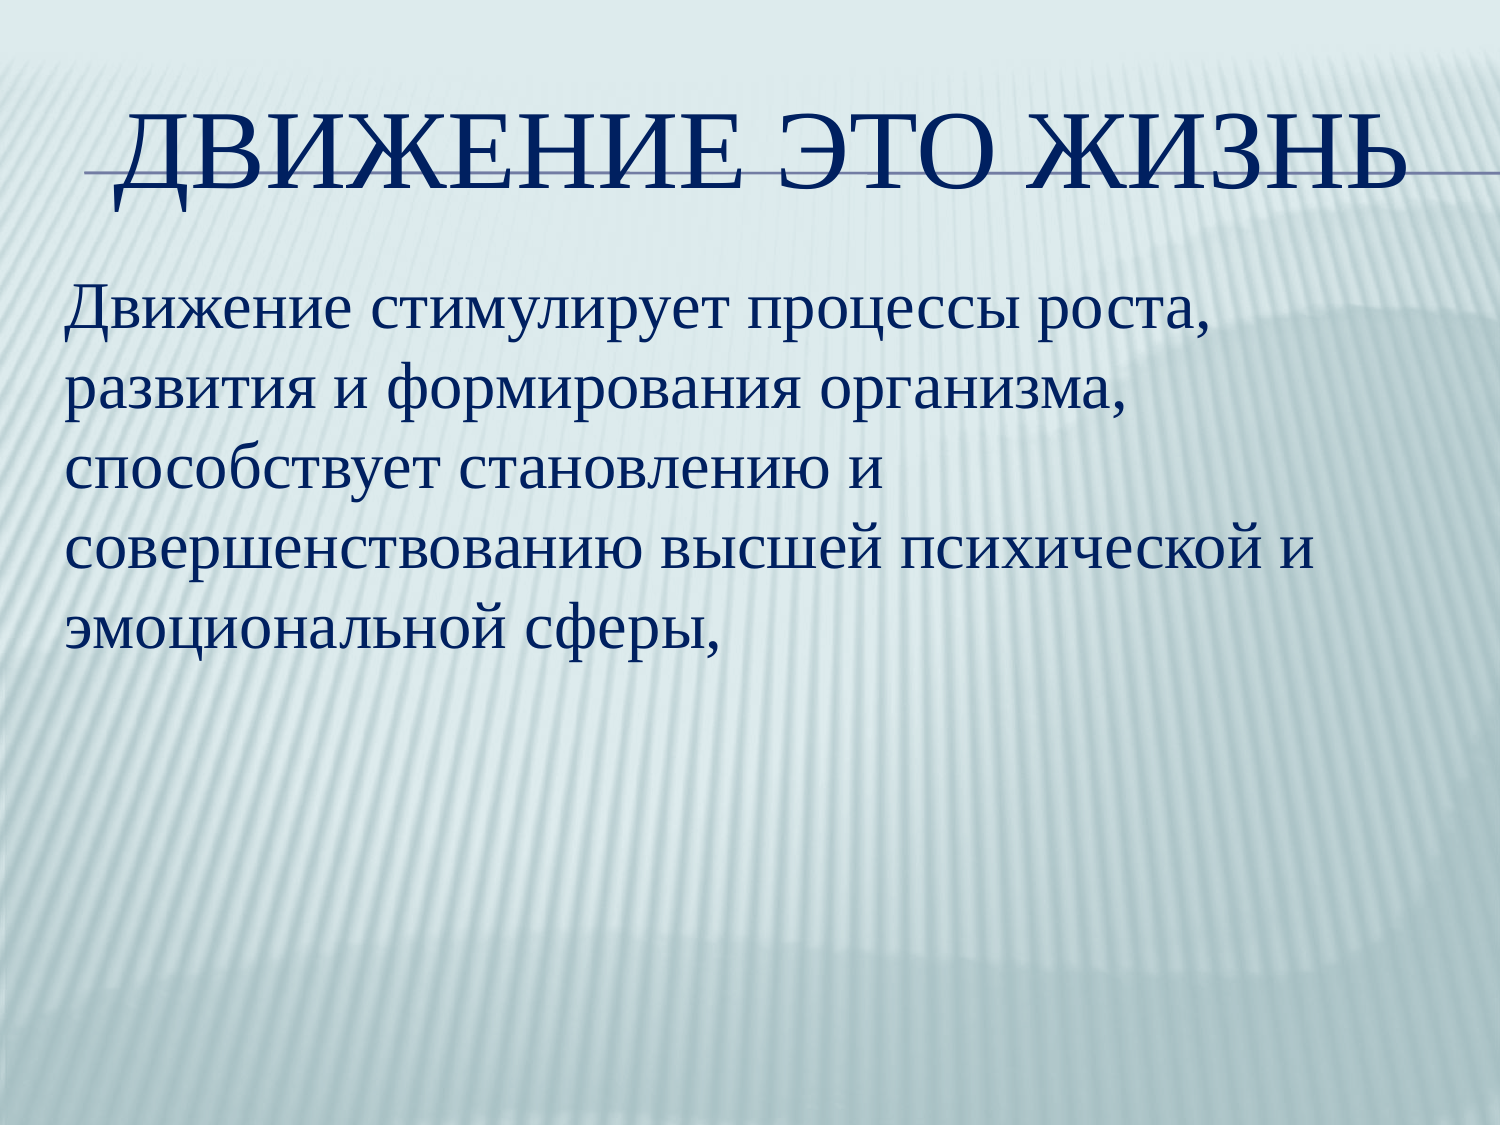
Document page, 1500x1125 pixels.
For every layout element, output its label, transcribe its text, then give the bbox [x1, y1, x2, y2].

title движение это жизнь [50, 75, 1475, 213]
list Движение стимулирует процессы роста, развития и формирования организма, способствует становлению и совершенствованию высшей психической и эмоциональной сферы, активирует деятельность жизненно важных органов и систем, поддерживает и развивает их, способствует повышению общего тонуса. [50, 254, 1475, 998]
